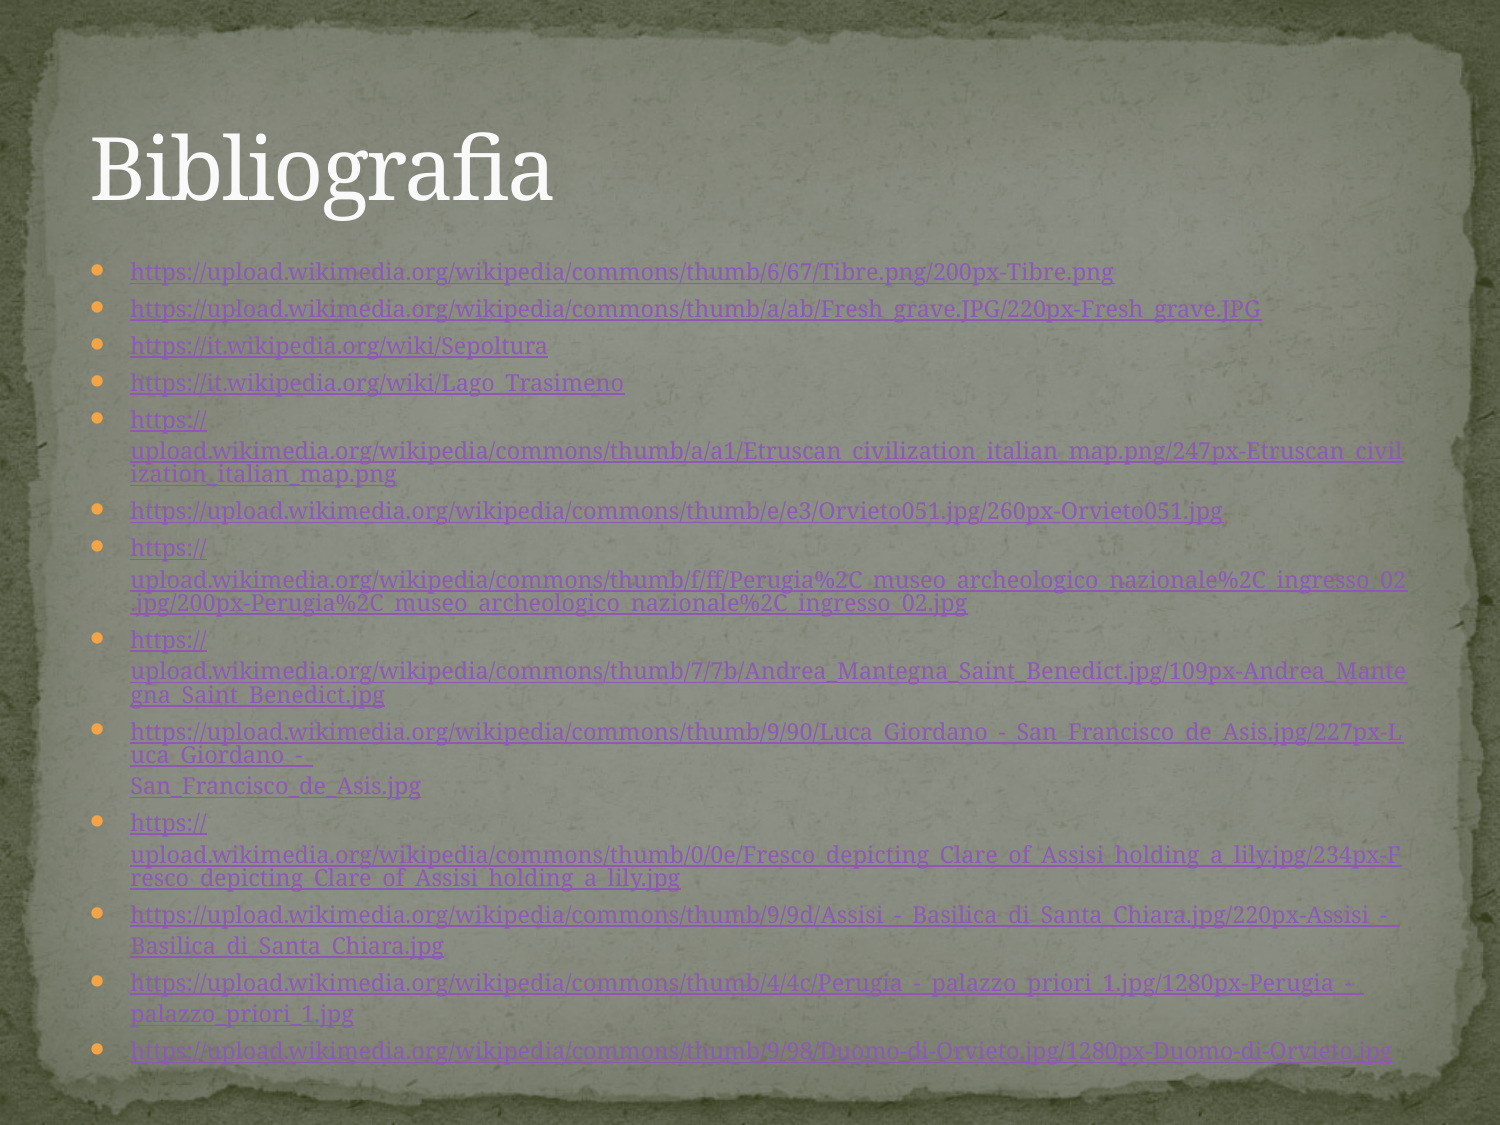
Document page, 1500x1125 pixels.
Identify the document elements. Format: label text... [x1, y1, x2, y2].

title Bibliografia [74, 24, 1425, 225]
list https://upload.wikimedia.org/wikipedia/commons/thumb/6/67/Tibre.png/200px-Tibre.png https://upload.wikimedia.org/wikipedia/commons/thumb/a/ab/Fresh_grave.JPG/220px-Fresh_grave.JPG https://it.wikipedia.org/wiki/Sepoltura https://it.wikipedia.org/wiki/Lago_Trasimeno https://upload.wikimedia.org/wikipedia/commons/thumb/a/a1/Etruscan_civilization_italian_map.png/247px-Etruscan_civilization_italian_map.png https://upload.wikimedia.org/wikipedia/commons/thumb/e/e3/Orvieto051.jpg/260px-Orvieto051.jpg https://upload.wikimedia.org/wikipedia/commons/thumb/f/ff/Perugia%2C_museo_archeologico_nazionale%2C_ingresso_02.jpg/200px-Perugia%2C_museo_archeologico_nazionale%2C_ingresso_02.jpg https://upload.wikimedia.org/wikipedia/commons/thumb/7/7b/Andrea_Mantegna_Saint_Benedict.jpg/109px-Andrea_Mantegna_Saint_Benedict.jpg https://upload.wikimedia.org/wikipedia/commons/thumb/9/90/Luca_Giordano_-_San_Francisco_de_Asis.jpg/227px-Luca_Giordano_-_San_Francisco_de_Asis.jpg https://upload.wikimedia.org/wikipedia/commons/thumb/0/0e/Fresco_depicting_Clare_of_Assisi_holding_a_lily.jpg/234px-Fresco_depicting_Clare_of_Assisi_holding_a_lily.jpg https://upload.wikimedia.org/wikipedia/commons/thumb/9/9d/Assisi_-_Basilica_di_Santa_Chiara.jpg/220px-Assisi_-_Basilica_di_Santa_Chiara.jpg https://upload.wikimedia.org/wikipedia/commons/thumb/4/4c/Perugia_-_palazzo_priori_1.jpg/1280px-Perugia_-_palazzo_priori_1.jpg https://upload.wikimedia.org/wikipedia/commons/thumb/9/98/Duomo-di-Orvieto.jpg/1280px-Duomo-di-Orvieto.jpg [75, 249, 1425, 1000]
